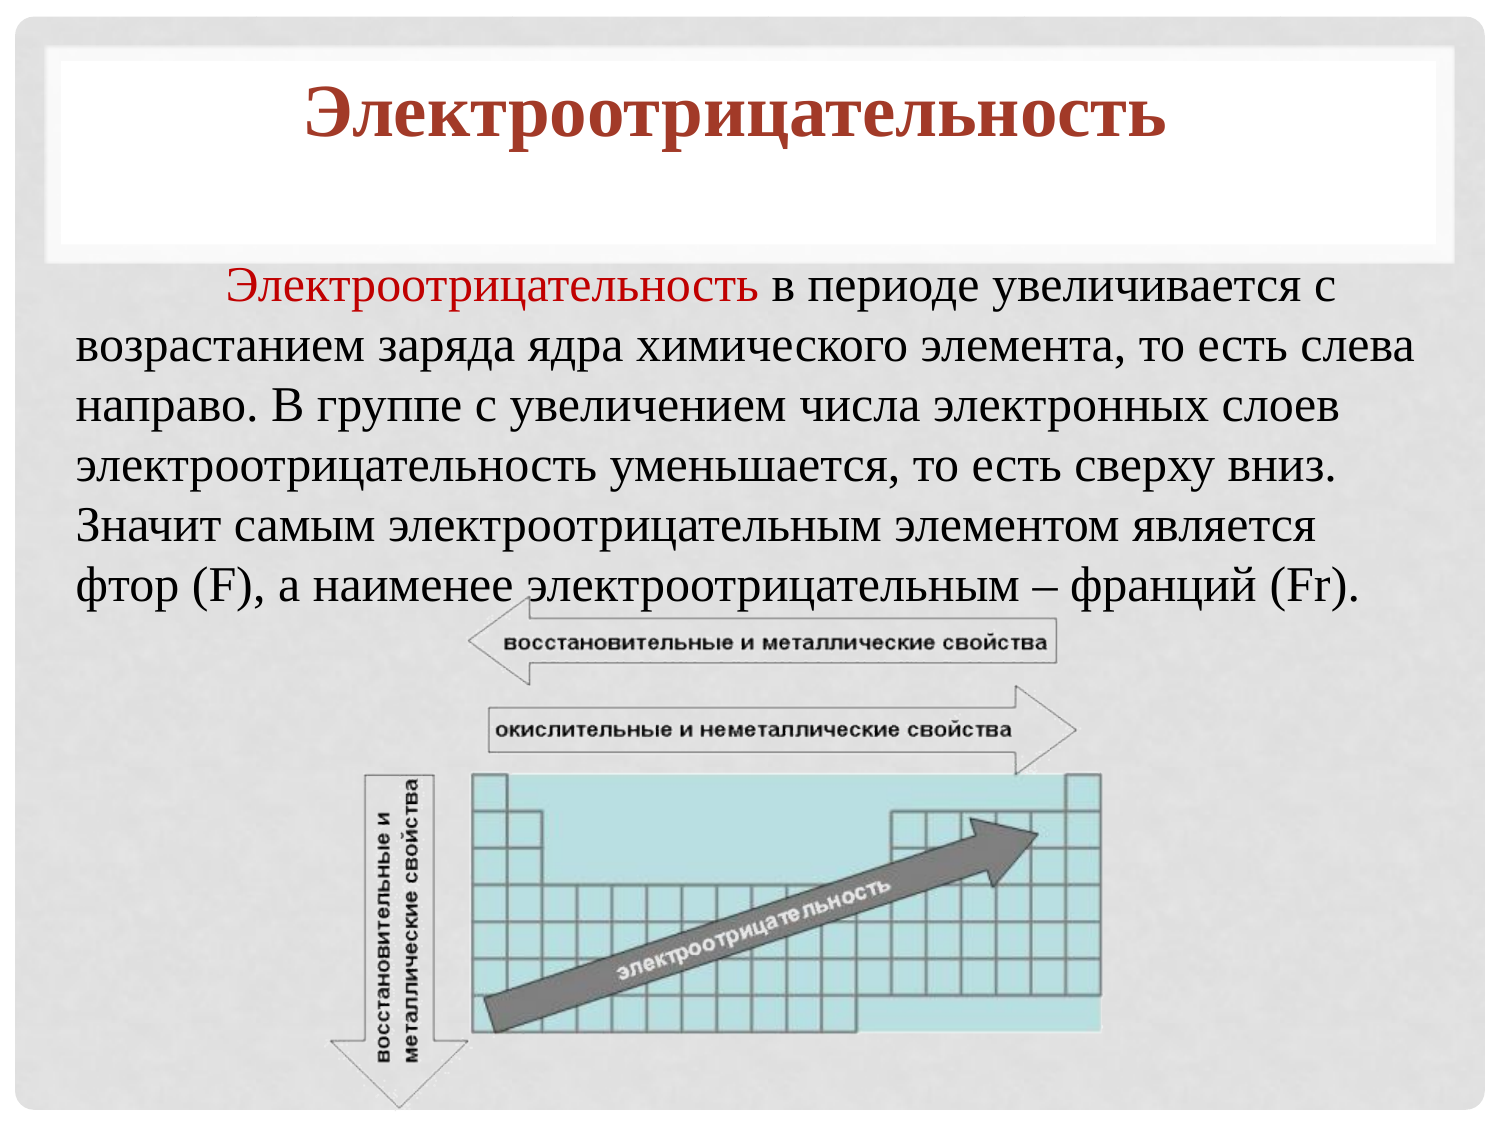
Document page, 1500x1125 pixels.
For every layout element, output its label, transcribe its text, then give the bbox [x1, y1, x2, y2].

text_box Электроотрицательность [287, 54, 1183, 250]
picture [287, 562, 1187, 1125]
list Электроотрицательность в периоде увеличивается с возрастанием заряда ядра химического элемента, то есть слева направо. В группе с увеличением числа электронных слоев электроотрицательность уменьшается, то есть сверху вниз. Значит самым электроотрицательным элементом является фтор (F), а наименее электроотрицательным – франций (Fr). [53, 243, 1436, 870]
